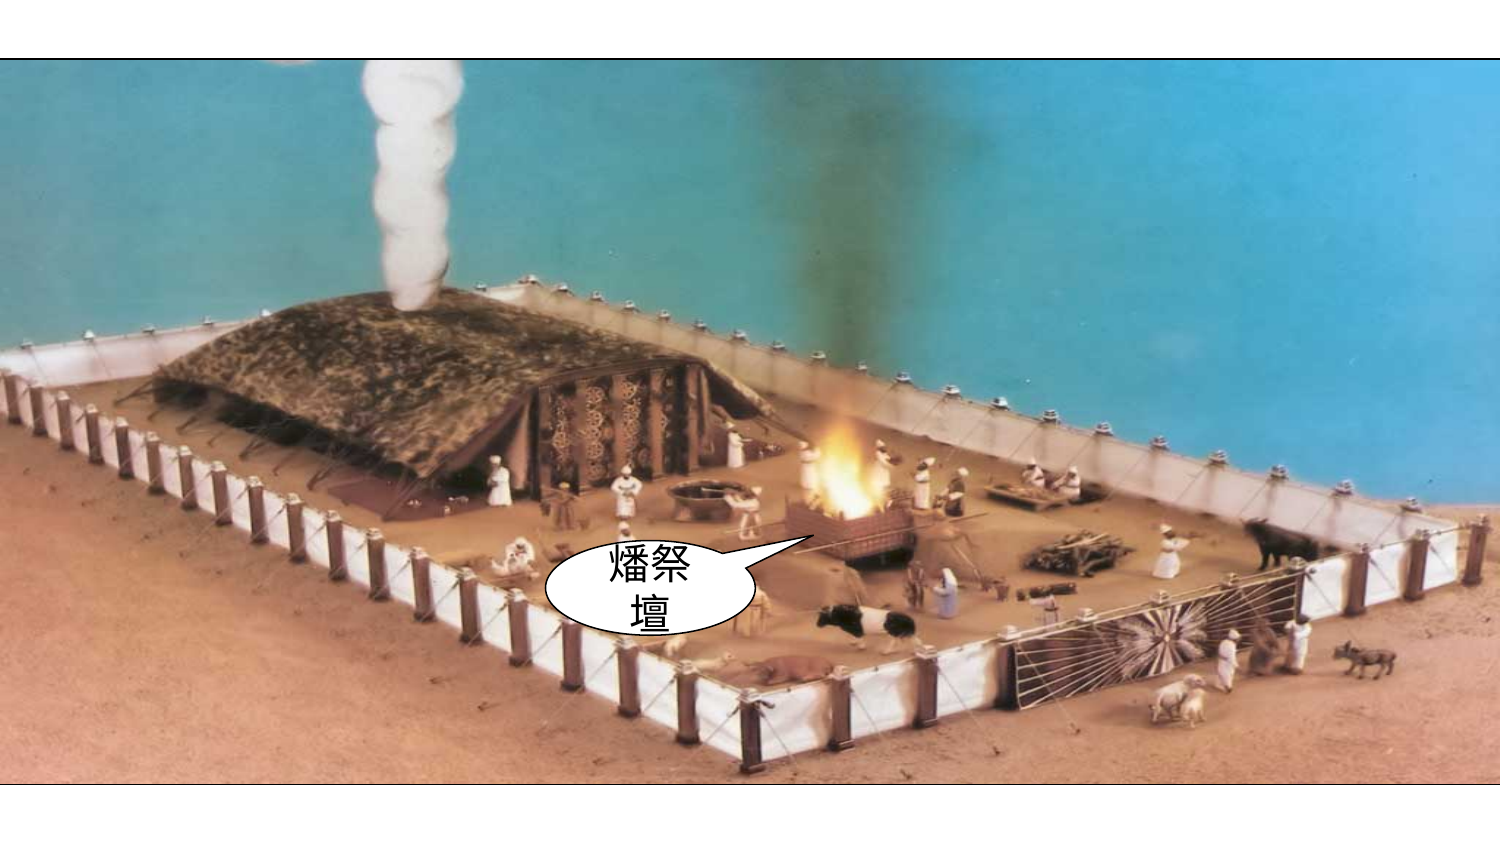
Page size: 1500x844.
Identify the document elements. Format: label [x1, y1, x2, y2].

picture [0, 59, 1500, 784]
